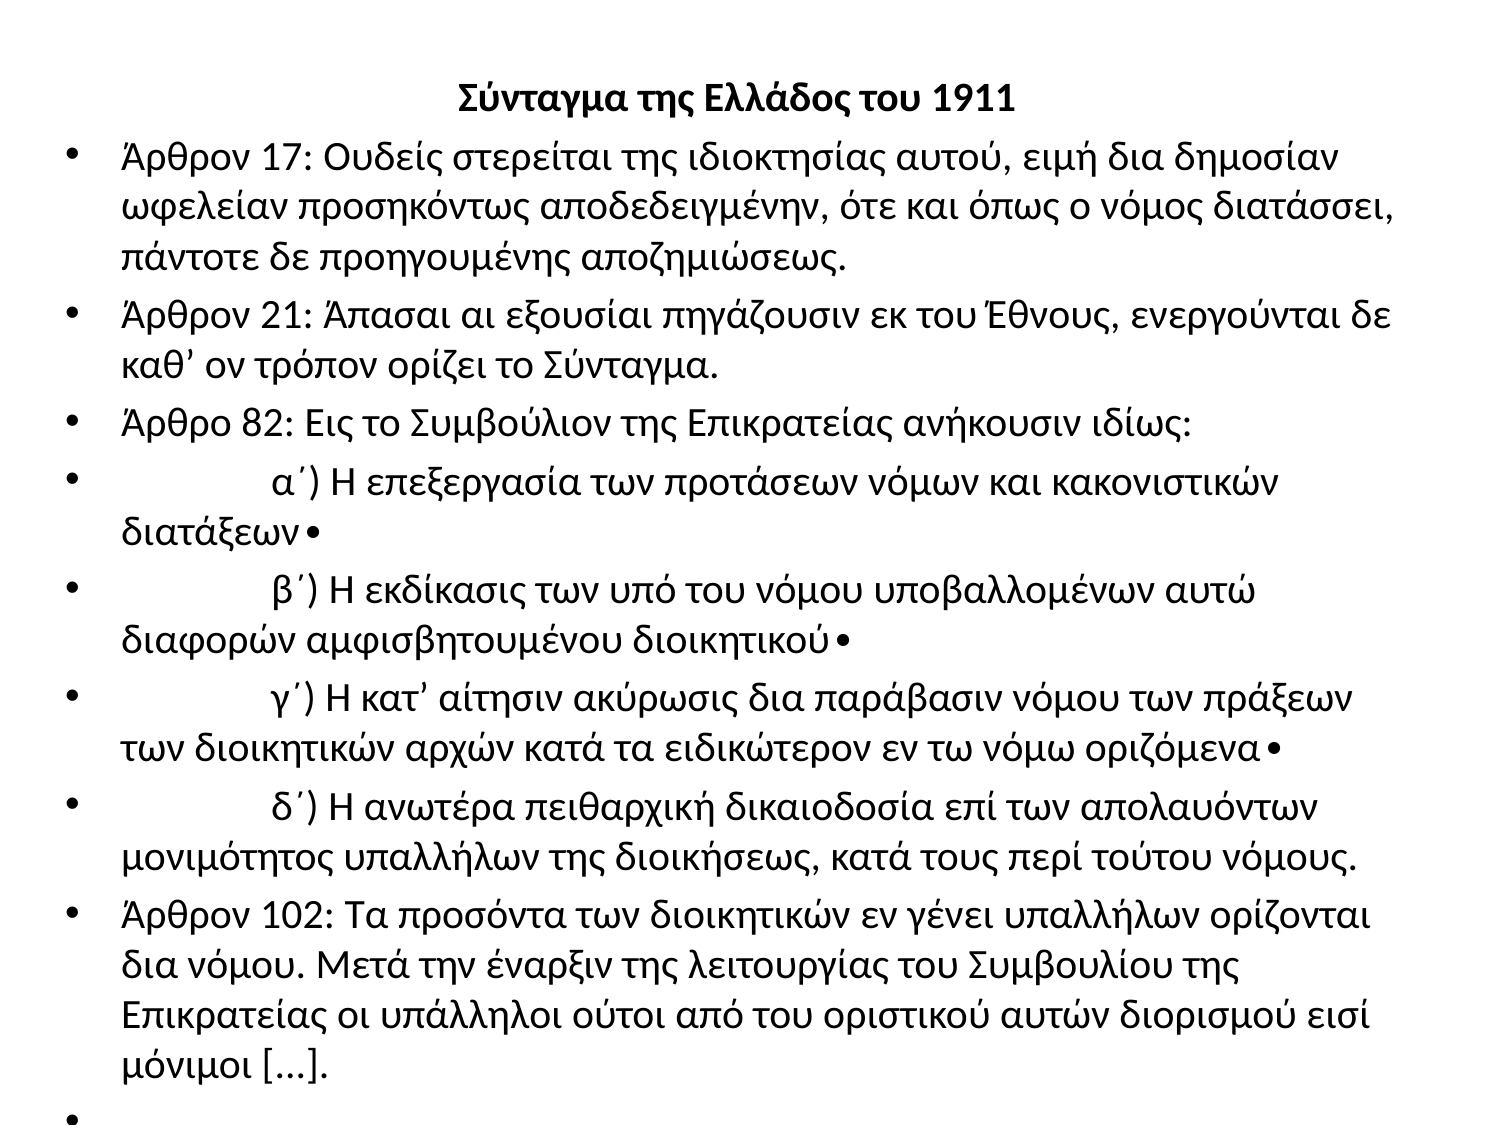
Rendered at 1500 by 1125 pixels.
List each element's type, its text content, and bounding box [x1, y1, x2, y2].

list Σύνταγμα της Ελλάδος του 1911 Άρθρον 17: Ουδείς στερείται της ιδιοκτησίας αυτού, ειμή δια δημοσίαν ωφελείαν προσηκόντως αποδεδειγμένην, ότε και όπως ο νόμος διατάσσει, πάντοτε δε προηγουμένης αποζημιώσεως. Άρθρον 21: Άπασαι αι εξουσίαι πηγάζουσιν εκ του Έθνους, ενεργούνται δε καθ’ ον τρόπον ορίζει το Σύνταγμα. Άρθρο 82: Εις το Συμβούλιον της Επικρατείας ανήκουσιν ιδίως: α´) Η επεξεργασία των προτάσεων νόμων και κακονιστικών διατάξεων∙ β´) Η εκδίκασις των υπό του νόμου υποβαλλομένων αυτώ διαφορών αμφισβητουμένου διοικητικού∙ γ´) Η κατ’ αίτησιν ακύρωσις δια παράβασιν νόμου των πράξεων των διοικητικών αρχών κατά τα ειδικώτερον εν τω νόμω οριζόμενα∙ δ´) Η ανωτέρα πειθαρχική δικαιοδοσία επί των απολαυόντων μονιμότητος υπαλλήλων της διοικήσεως, κατά τους περί τούτου νόμους. Άρθρον 102: Τα προσόντα των διοικητικών εν γένει υπαλλήλων ορίζονται δια νόμου. Μετά την έναρξιν της λειτουργίας του Συμβουλίου της Επικρατείας οι υπάλληλοι ούτοι από του οριστικού αυτών διορισμού εισί μόνιμοι [...]. [49, 62, 1426, 1088]
